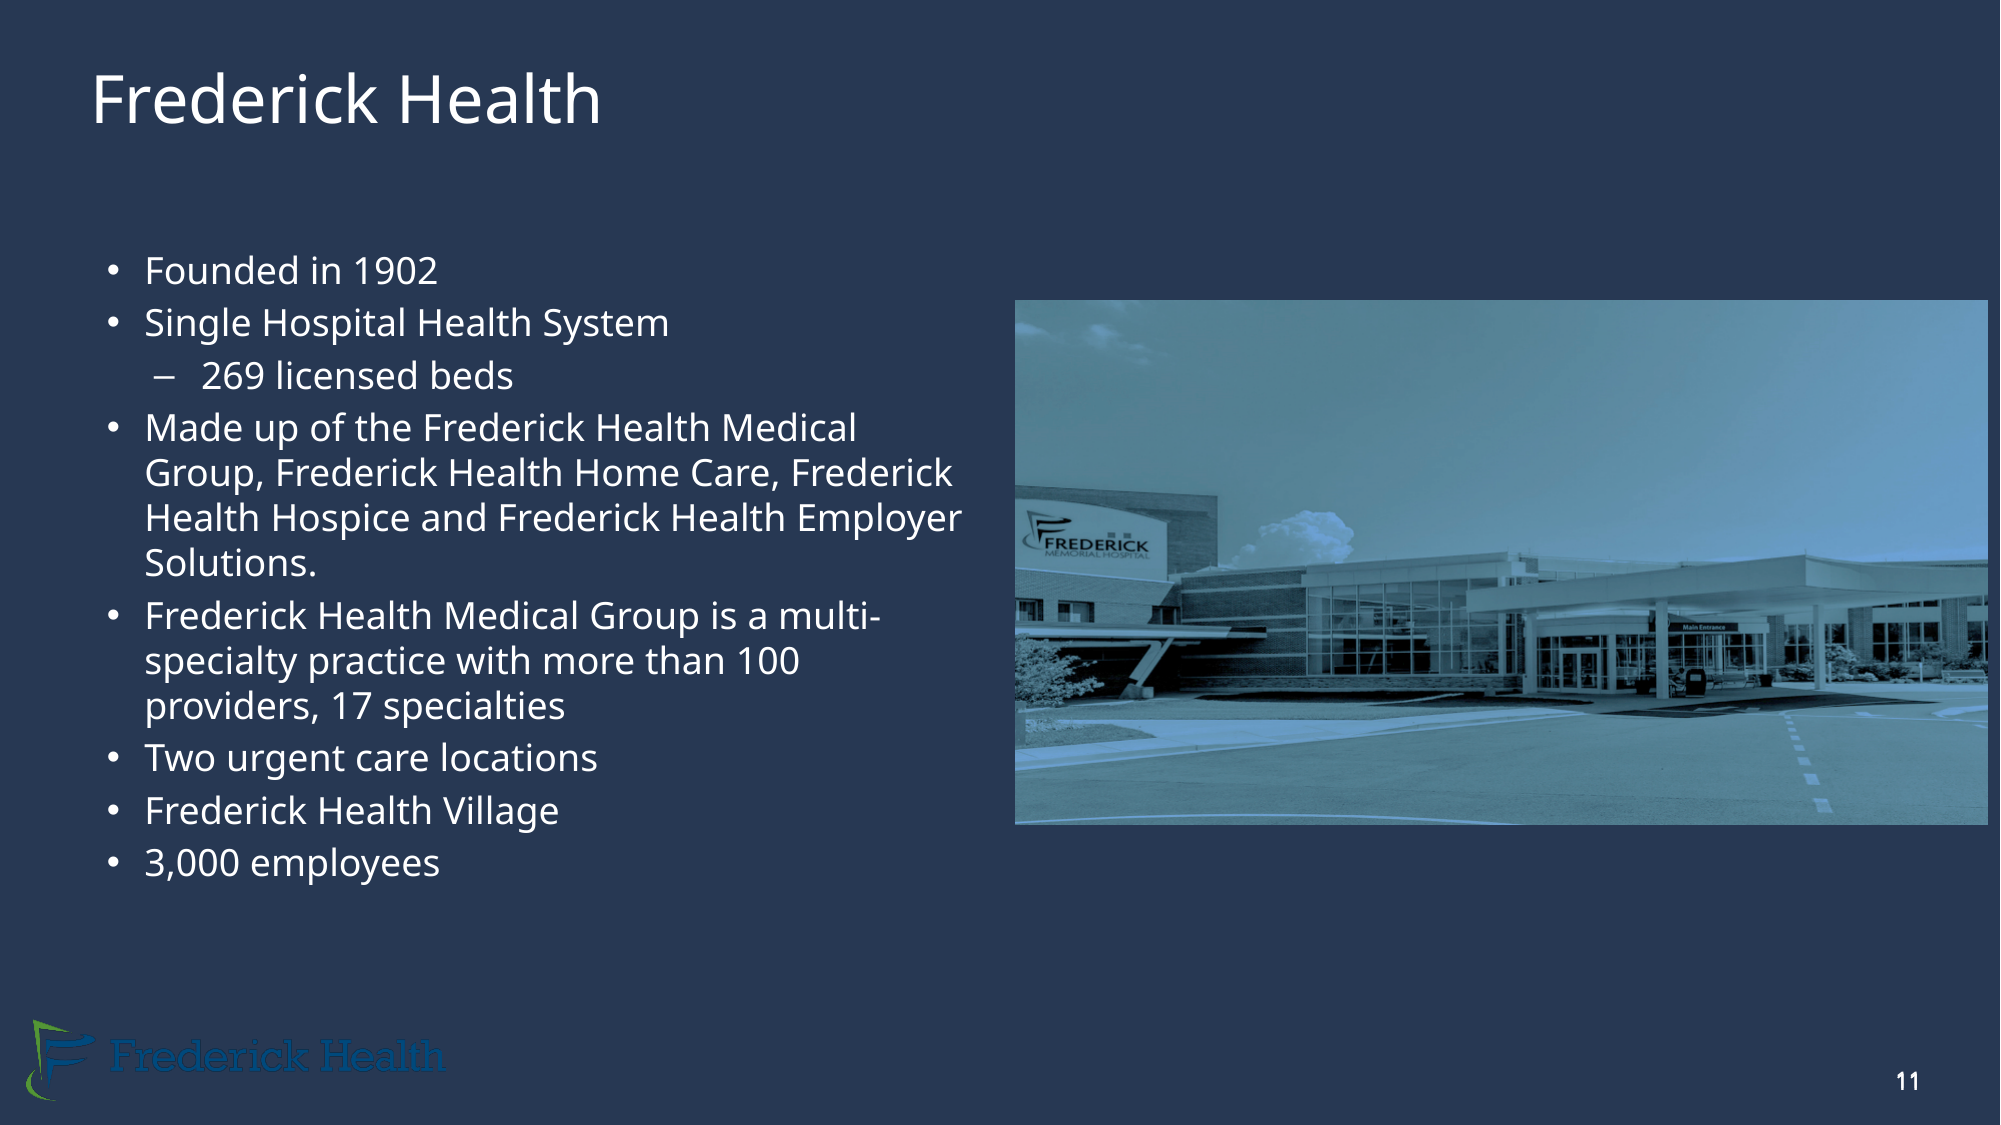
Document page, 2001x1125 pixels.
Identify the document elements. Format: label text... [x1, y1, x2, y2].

picture [26, 1013, 446, 1107]
picture [1015, 300, 1988, 825]
list Founded in 1902 Single Hospital Health System 269 licensed beds Made up of the Frederick Health Medical Group, Frederick Health Home Care, Frederick Health Hospice and Frederick Health Employer Solutions. Frederick Health Medical Group is a multi-specialty practice with more than 100 providers, 17 specialties Two urgent care locations Frederick Health Village 3,000 employees [91, 239, 983, 978]
list Frederick Health [89, 49, 1911, 702]
